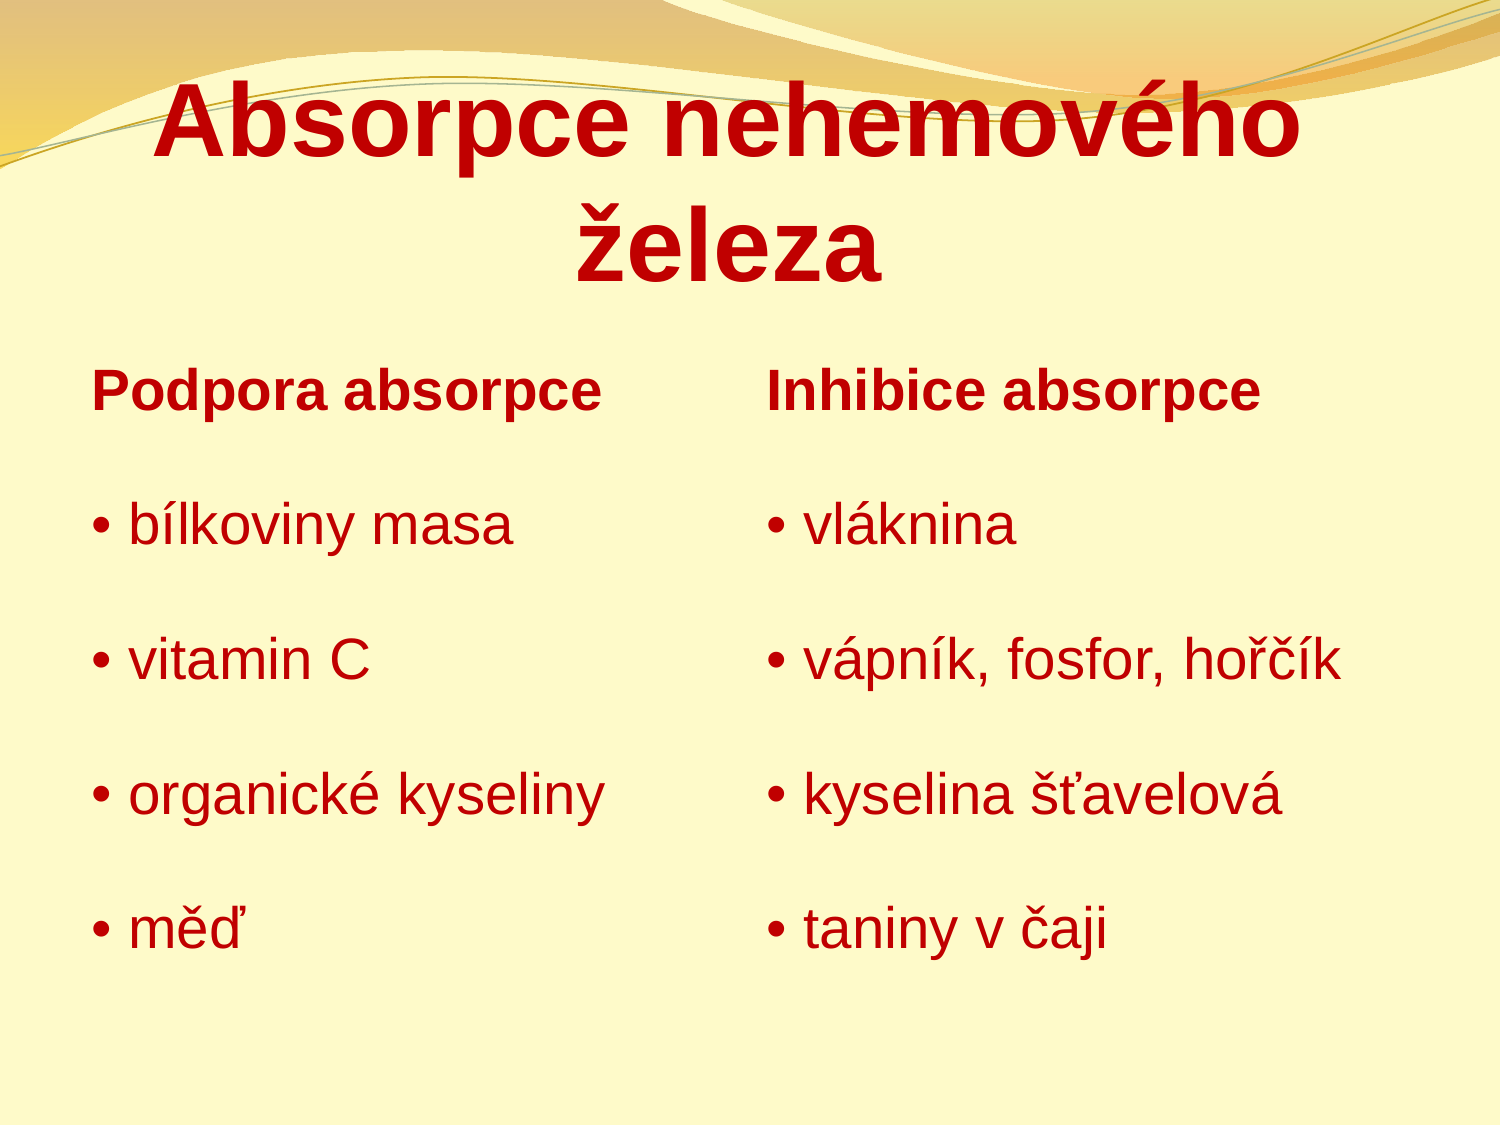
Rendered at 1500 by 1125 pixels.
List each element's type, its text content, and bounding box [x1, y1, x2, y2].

title Absorpce nehemového železa [52, 101, 1404, 303]
table_header Inhibice absorpce [752, 350, 1427, 485]
table_cell vápník, fosfor, hořčík [752, 619, 1427, 754]
table_cell vitamin C [77, 619, 752, 754]
table_header Podpora absorpce [77, 350, 752, 485]
table_cell měď [77, 888, 752, 1023]
table_cell vláknina [752, 485, 1427, 619]
table_cell taniny v čaji [752, 888, 1427, 1023]
table_cell kyselina šťavelová [752, 754, 1427, 888]
table_cell bílkoviny masa [77, 485, 752, 619]
table_cell organické kyseliny [77, 754, 752, 888]
